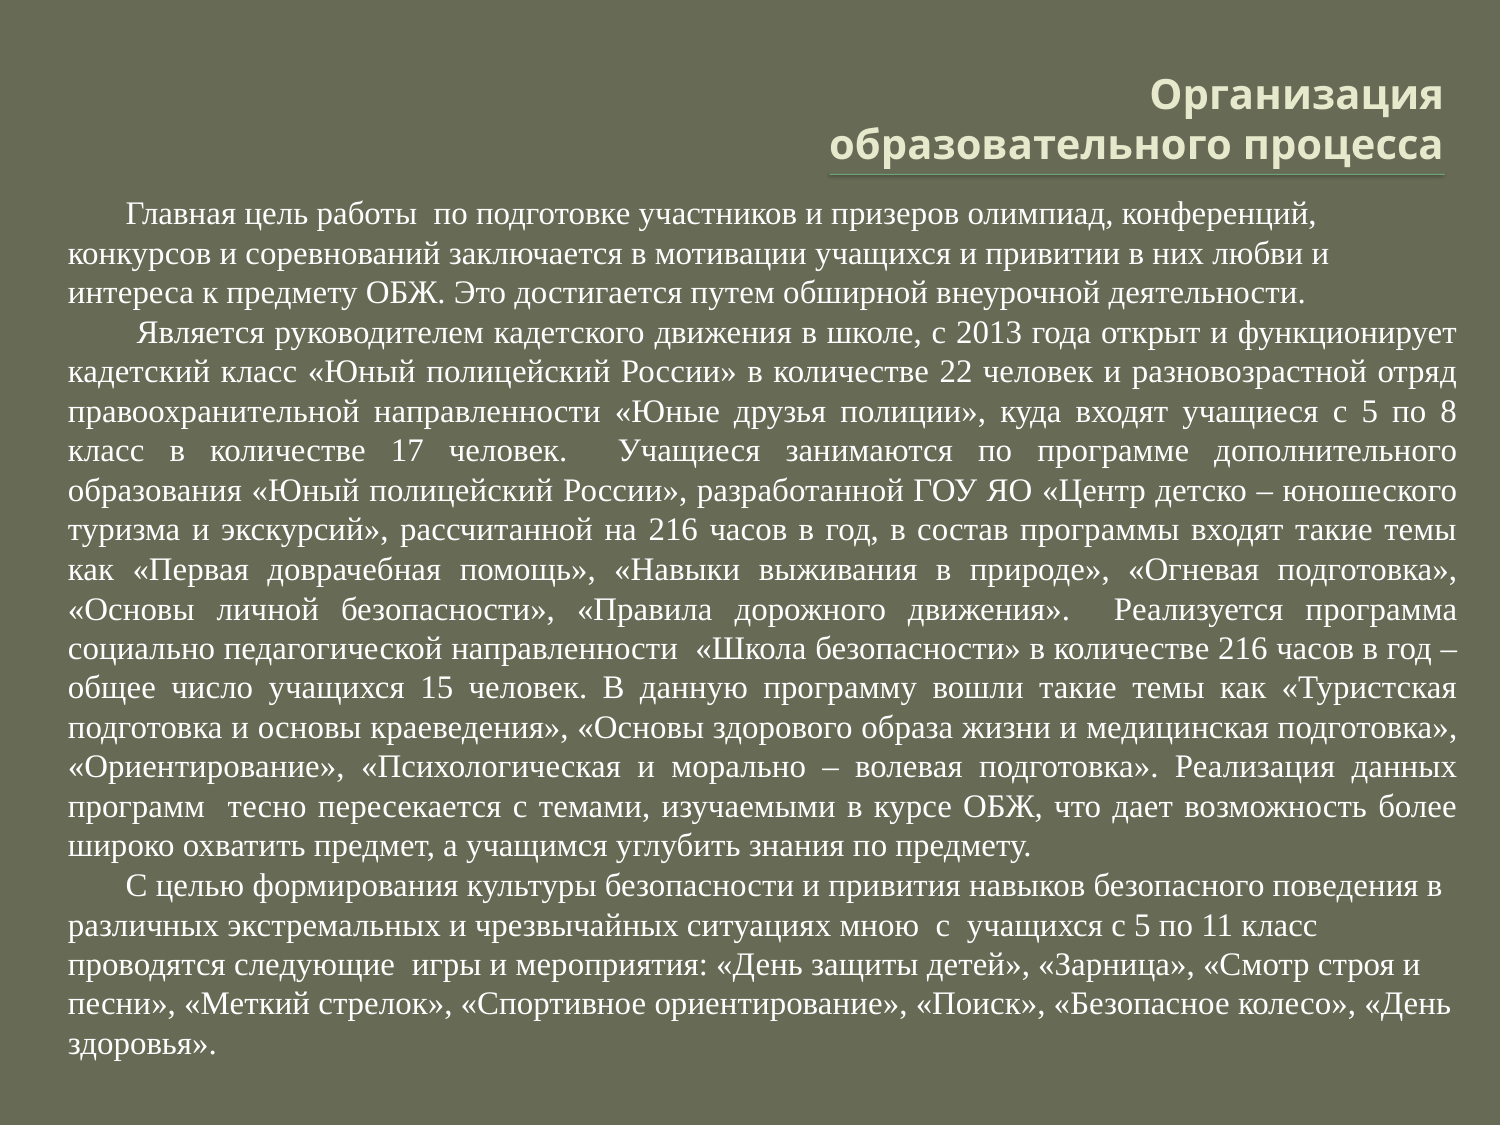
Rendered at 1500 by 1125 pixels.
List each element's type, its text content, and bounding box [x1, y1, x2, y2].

list Главная цель работы по подготовке участников и призеров олимпиад, конференций, конкурсов и соревнований заключается в мотивации учащихся и привитии в них любви и интереса к предмету ОБЖ. Это достигается путем обширной внеурочной деятельности. Является руководителем кадетского движения в школе, с 2013 года открыт и функционирует кадетский класс «Юный полицейский России» в количестве 22 человек и разновозрастной отряд правоохранительной направленности «Юные друзья полиции», куда входят учащиеся с 5 по 8 класс в количестве 17 человек. Учащиеся занимаются по программе дополнительного образования «Юный полицейский России», разработанной ГОУ ЯО «Центр детско – юношеского туризма и экскурсий», рассчитанной на 216 часов в год, в состав программы входят такие темы как «Первая доврачебная помощь», «Навыки выживания в природе», «Огневая подготовка», «Основы личной безопасности», «Правила дорожного движения». Реализуется программа социально педагогической направленности «Школа безопасности» в количестве 216 часов в год – общее число учащихся 15 человек. В данную программу вошли такие темы как «Туристская подготовка и основы краеведения», «Основы здорового образа жизни и медицинская подготовка», «Ориентирование», «Психологическая и морально – волевая подготовка». Реализация данных программ тесно пересекается с темами, изучаемыми в курсе ОБЖ, что дает возможность более широко охватить предмет, а учащимся углубить знания по предмету. С целью формирования культуры безопасности и привития навыков безопасного поведения в различных экстремальных и чрезвычайных ситуациях мною с учащихся с 5 по 11 класс проводятся следующие игры и мероприятия: «День защиты детей», «Зарница», «Смотр строя и песни», «Меткий стрелок», «Спортивное ориентирование», «Поиск», «Безопасное колесо», «День здоровья». [53, 184, 1475, 1083]
title Организация образовательного процесса [814, 50, 1460, 175]
